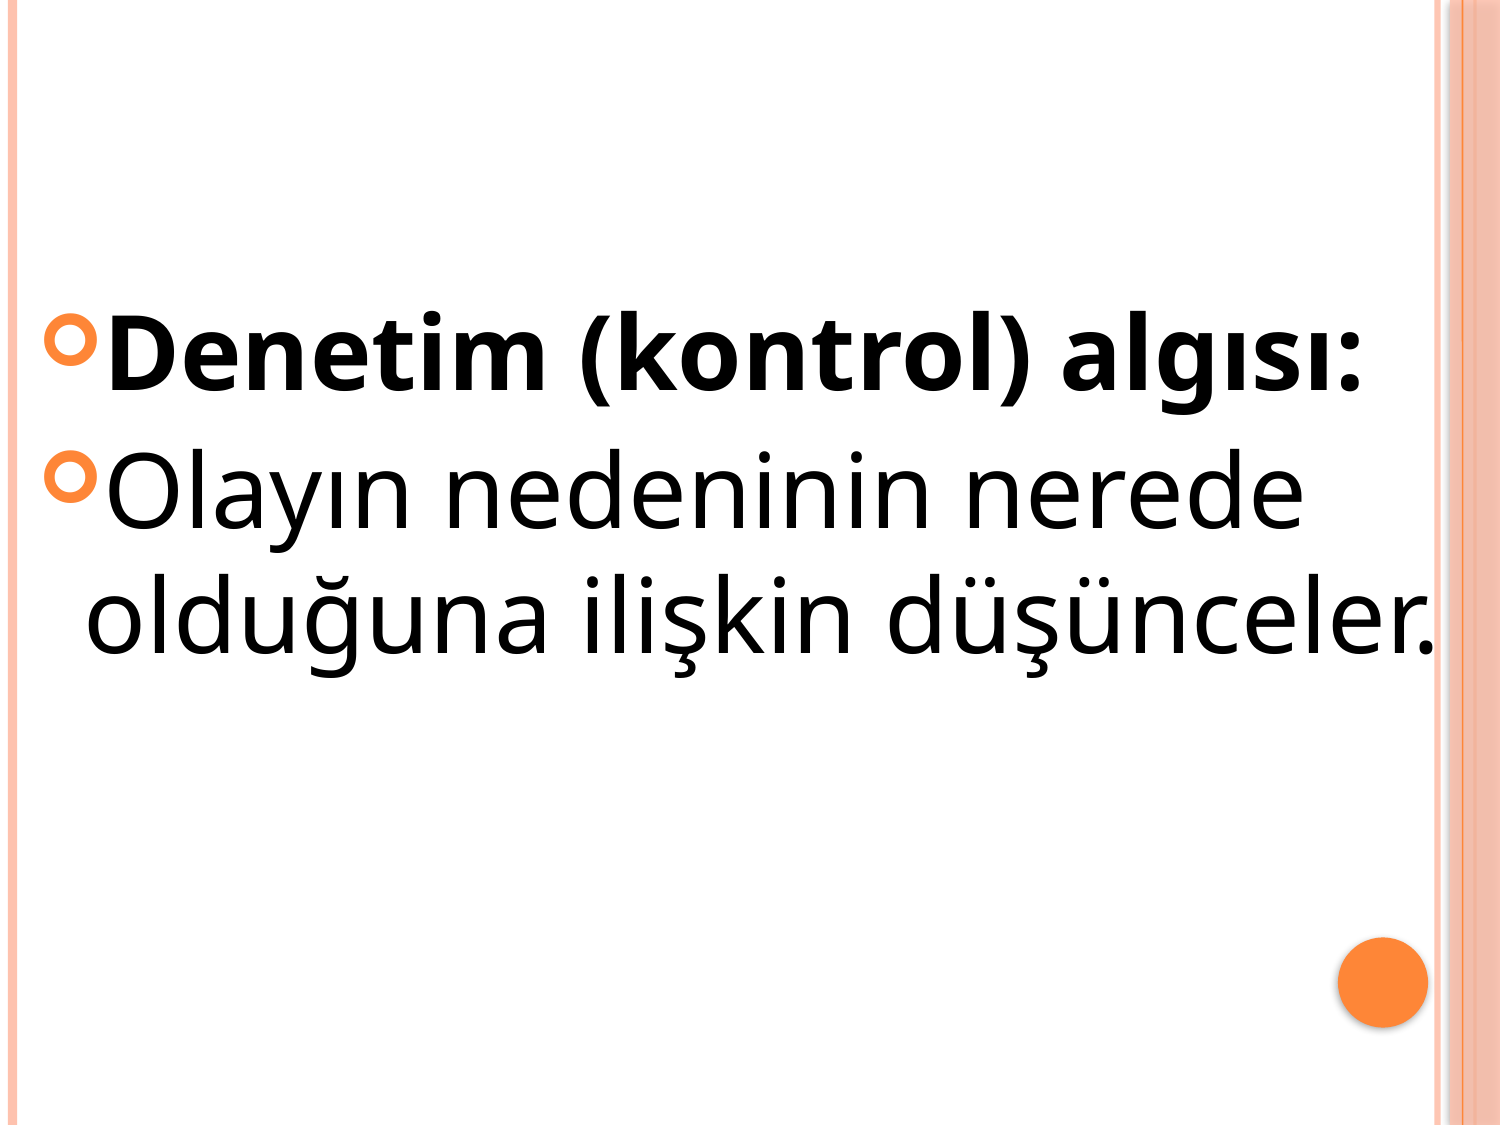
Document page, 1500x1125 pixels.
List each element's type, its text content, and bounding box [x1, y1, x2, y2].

list Denetim (kontrol) algısı: Olayın nedeninin nerede olduğuna ilişkin düşünceler. [23, 278, 1477, 1125]
